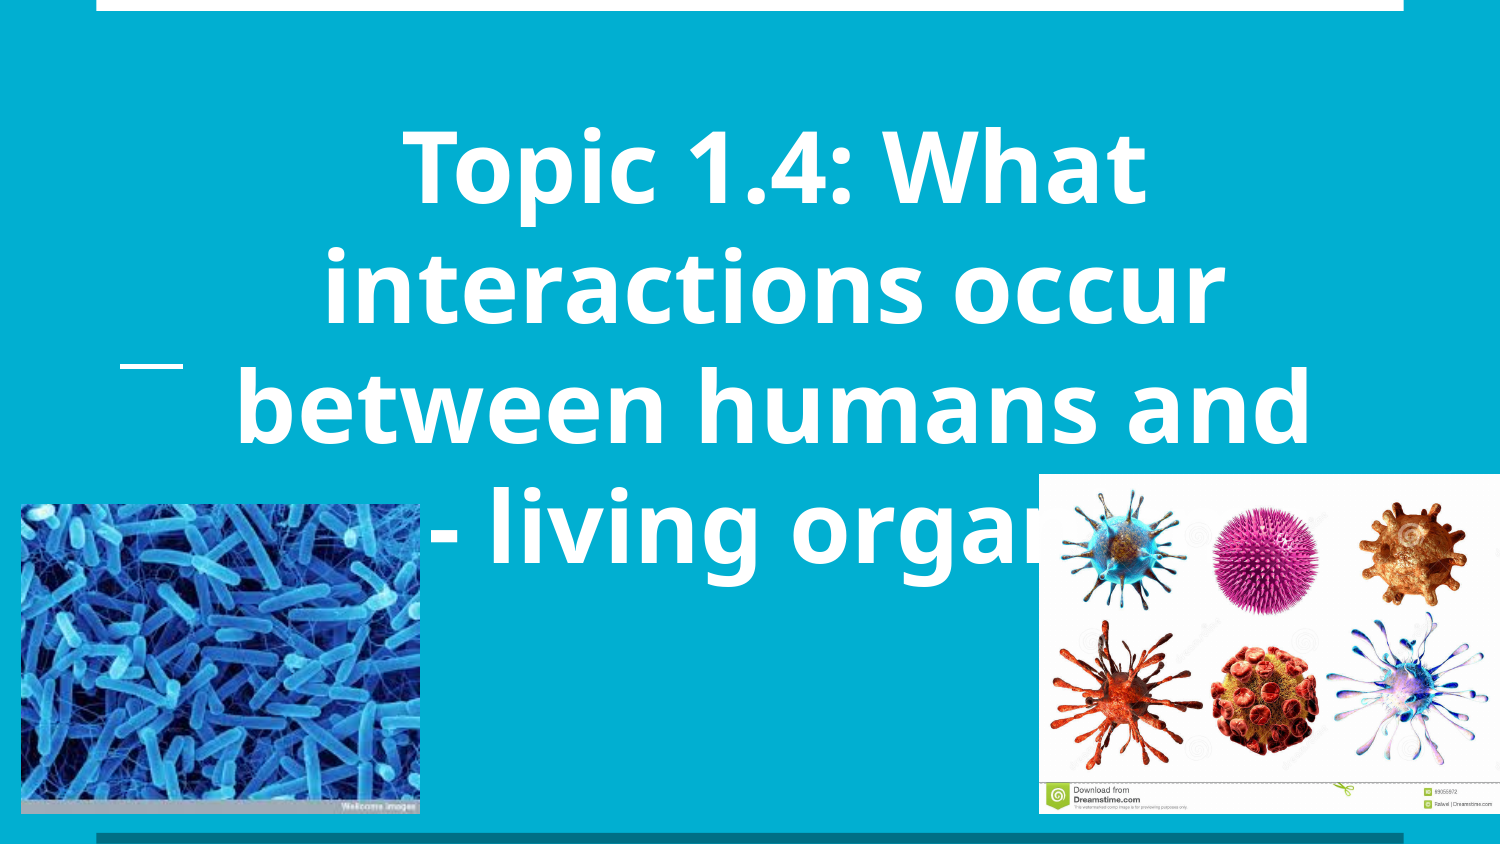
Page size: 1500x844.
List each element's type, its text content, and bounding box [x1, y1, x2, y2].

picture [21, 504, 421, 815]
picture [1038, 474, 1500, 815]
title Topic 1.4: What interactions occur between humans and non - living organisms [127, 294, 1423, 599]
